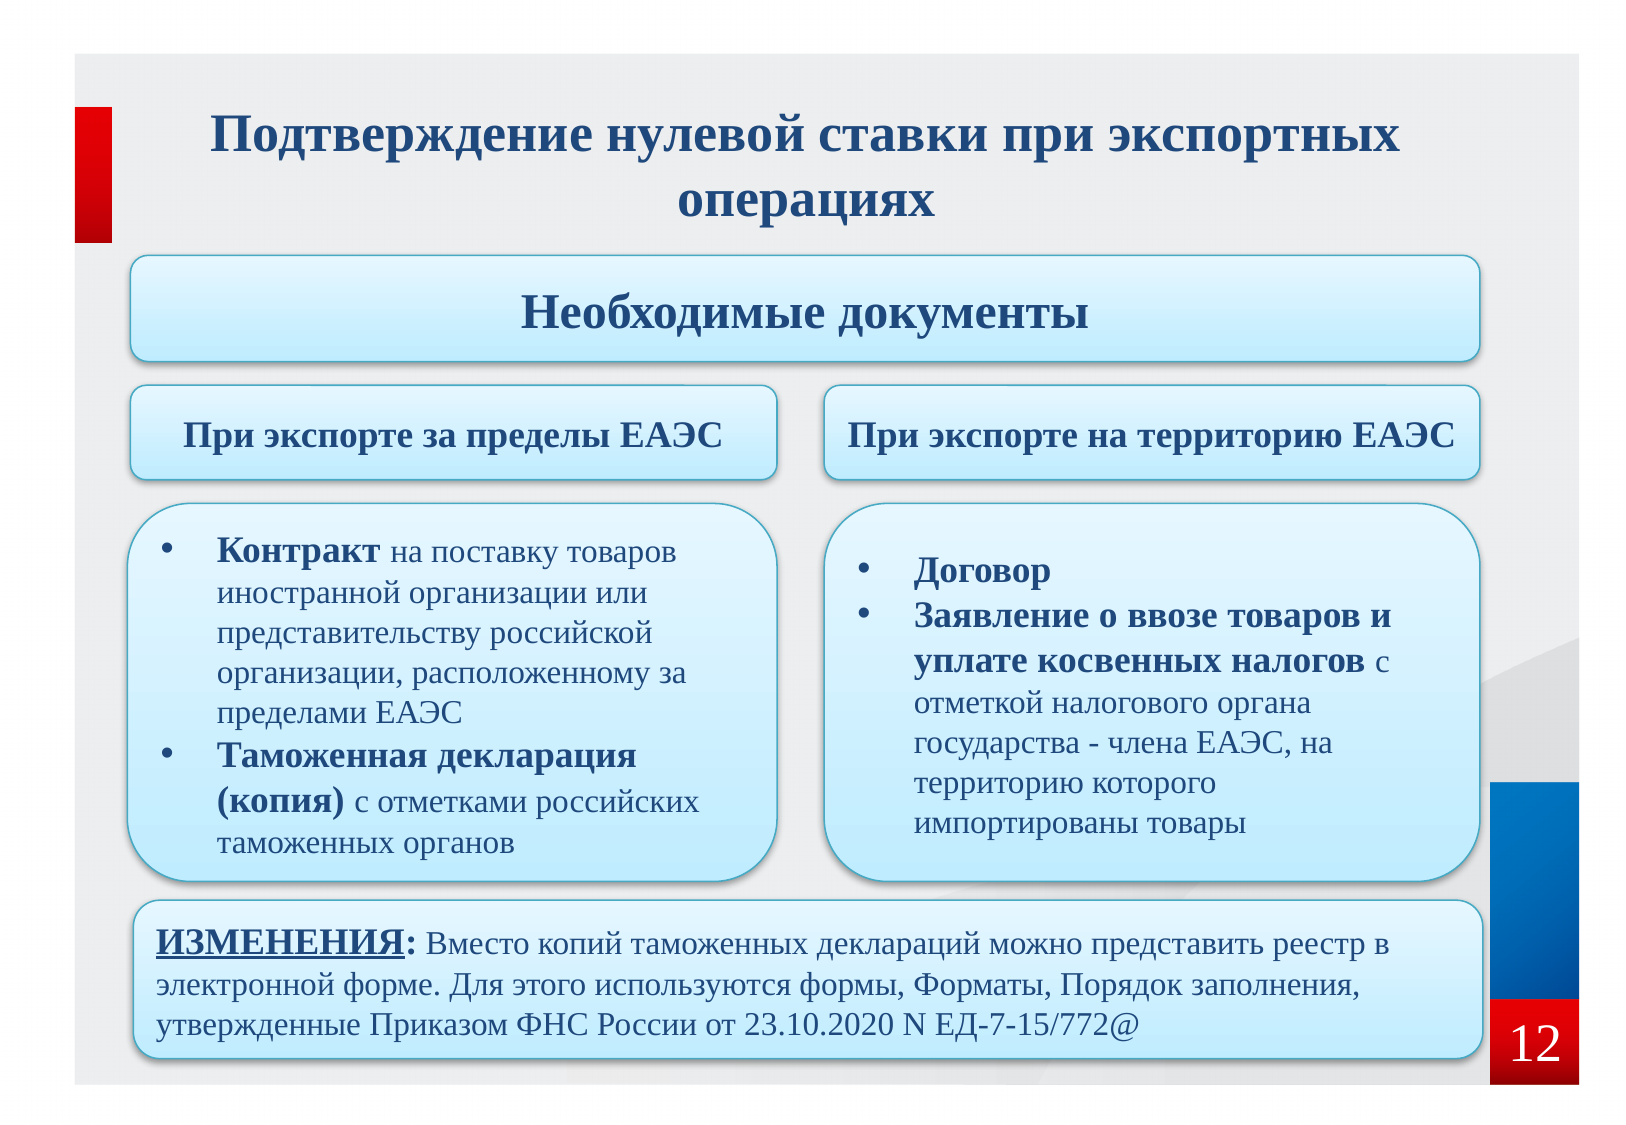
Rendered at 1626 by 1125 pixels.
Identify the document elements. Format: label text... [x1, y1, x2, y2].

text_box ИЗМЕНЕНИЯ: Вместо копий таможенных деклараций можно представить реестр в электронной форме. Для этого используются формы, Форматы, Порядок заполнения, утвержденные Приказом ФНС России от 23.10.2020 N ЕД-7-15/772@ [132, 899, 1484, 1060]
text_box 12 [1479, 999, 1581, 1080]
text_box Подтверждение нулевой ставки при экспортных операциях [133, 89, 1480, 235]
text_box Договор Заявление о ввозе товаров и уплате косвенных налогов с отметкой налогового органа государства - члена ЕАЭС, на территорию которого импортированы товары [823, 502, 1481, 883]
picture [0, 0, 1625, 1125]
text_box При экспорте на территорию ЕАЭС [823, 384, 1481, 481]
text_box При экспорте за пределы ЕАЭС [129, 384, 778, 481]
text_box Необходимые документы [129, 254, 1481, 363]
text_box Контракт на поставку товаров иностранной организации или представительству российской организации, расположенному за пределами ЕАЭС Таможенная декларация (копия) с отметками российских таможенных органов [126, 502, 778, 883]
